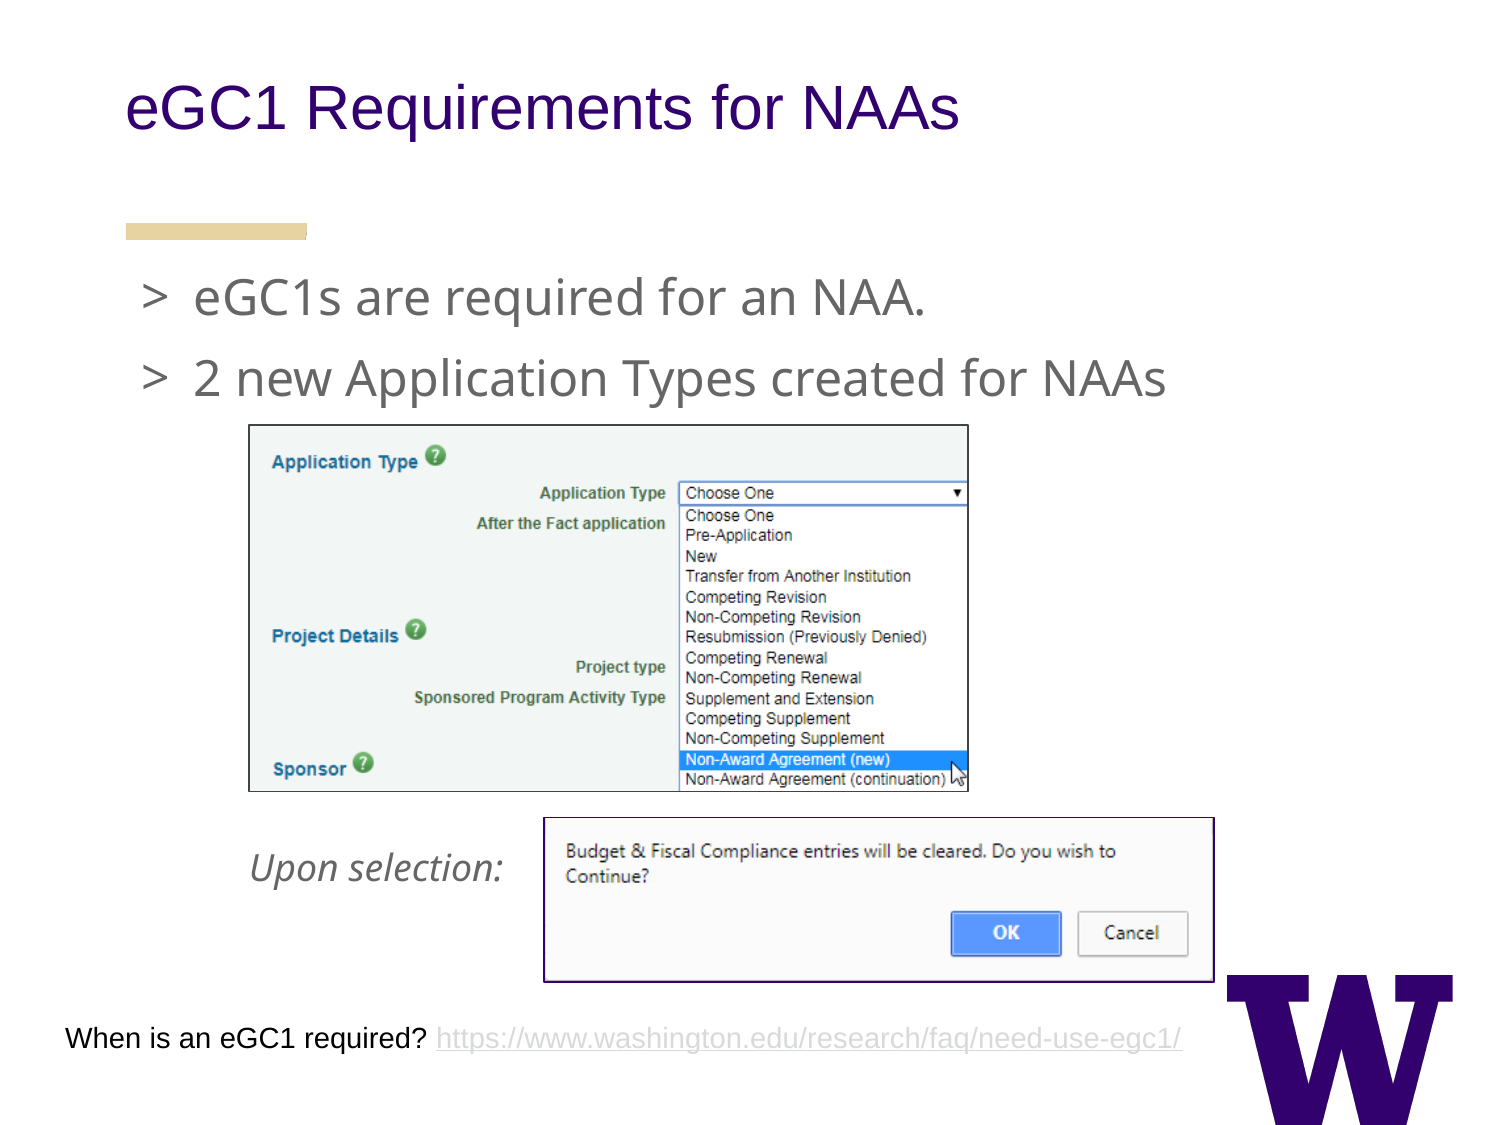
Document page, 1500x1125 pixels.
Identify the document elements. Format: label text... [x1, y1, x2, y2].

picture [125, 224, 307, 240]
picture [1227, 1029, 1453, 1125]
list eGC1 Requirements for NAAs [110, 60, 1453, 224]
text_box When is an eGC1 required? https://www.washington.edu/research/faq/need-use-egc1/ [50, 971, 1201, 1102]
picture [249, 425, 968, 791]
list eGC1s are required for an NAA. 2 new Application Types created for NAAs Upon selection: [104, 250, 1459, 1029]
picture [544, 818, 1214, 982]
